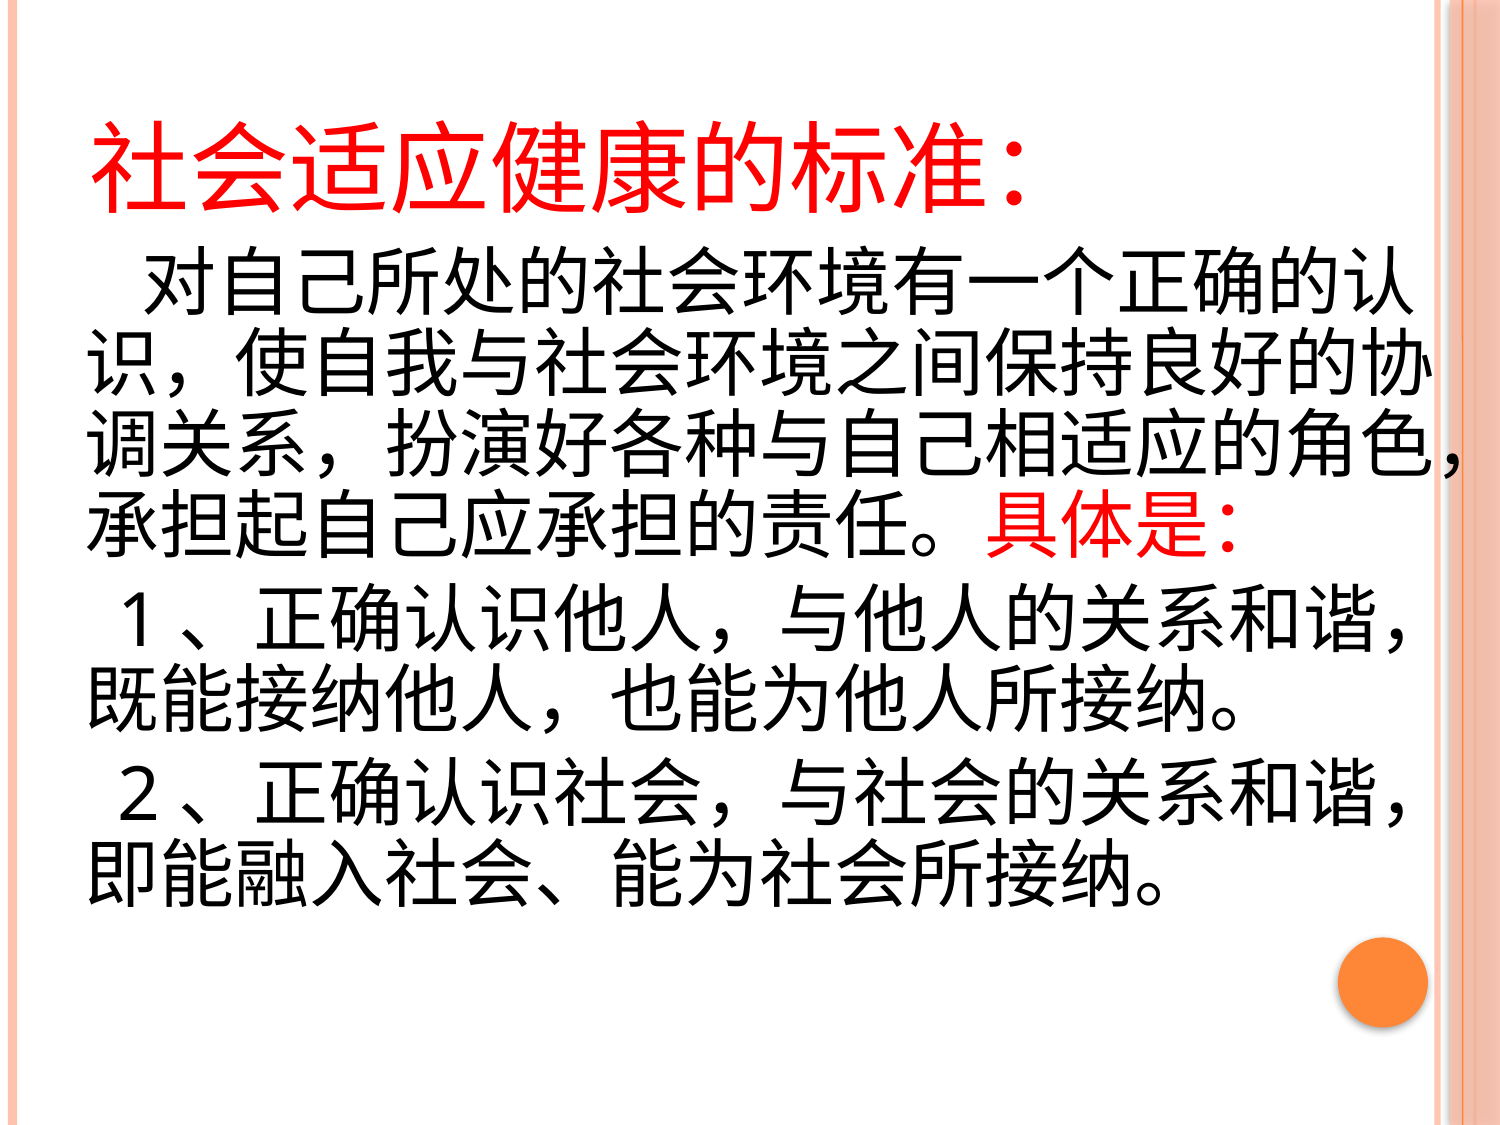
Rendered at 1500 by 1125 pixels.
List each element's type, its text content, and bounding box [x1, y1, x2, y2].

title 社会适应健康的标准： [75, 45, 1300, 233]
list 对自己所处的社会环境有一个正确的认识，使自我与社会环境之间保持良好的协调关系，扮演好各种与自己相适应的角色，承担起自己应承担的责任。具体是： 1、正确认识他人，与他人的关系和谐，既能接纳他人，也能为他人所接纳。 2、正确认识社会，与社会的关系和谐，即能融入社会、能为社会所接纳。 [24, 237, 1475, 988]
